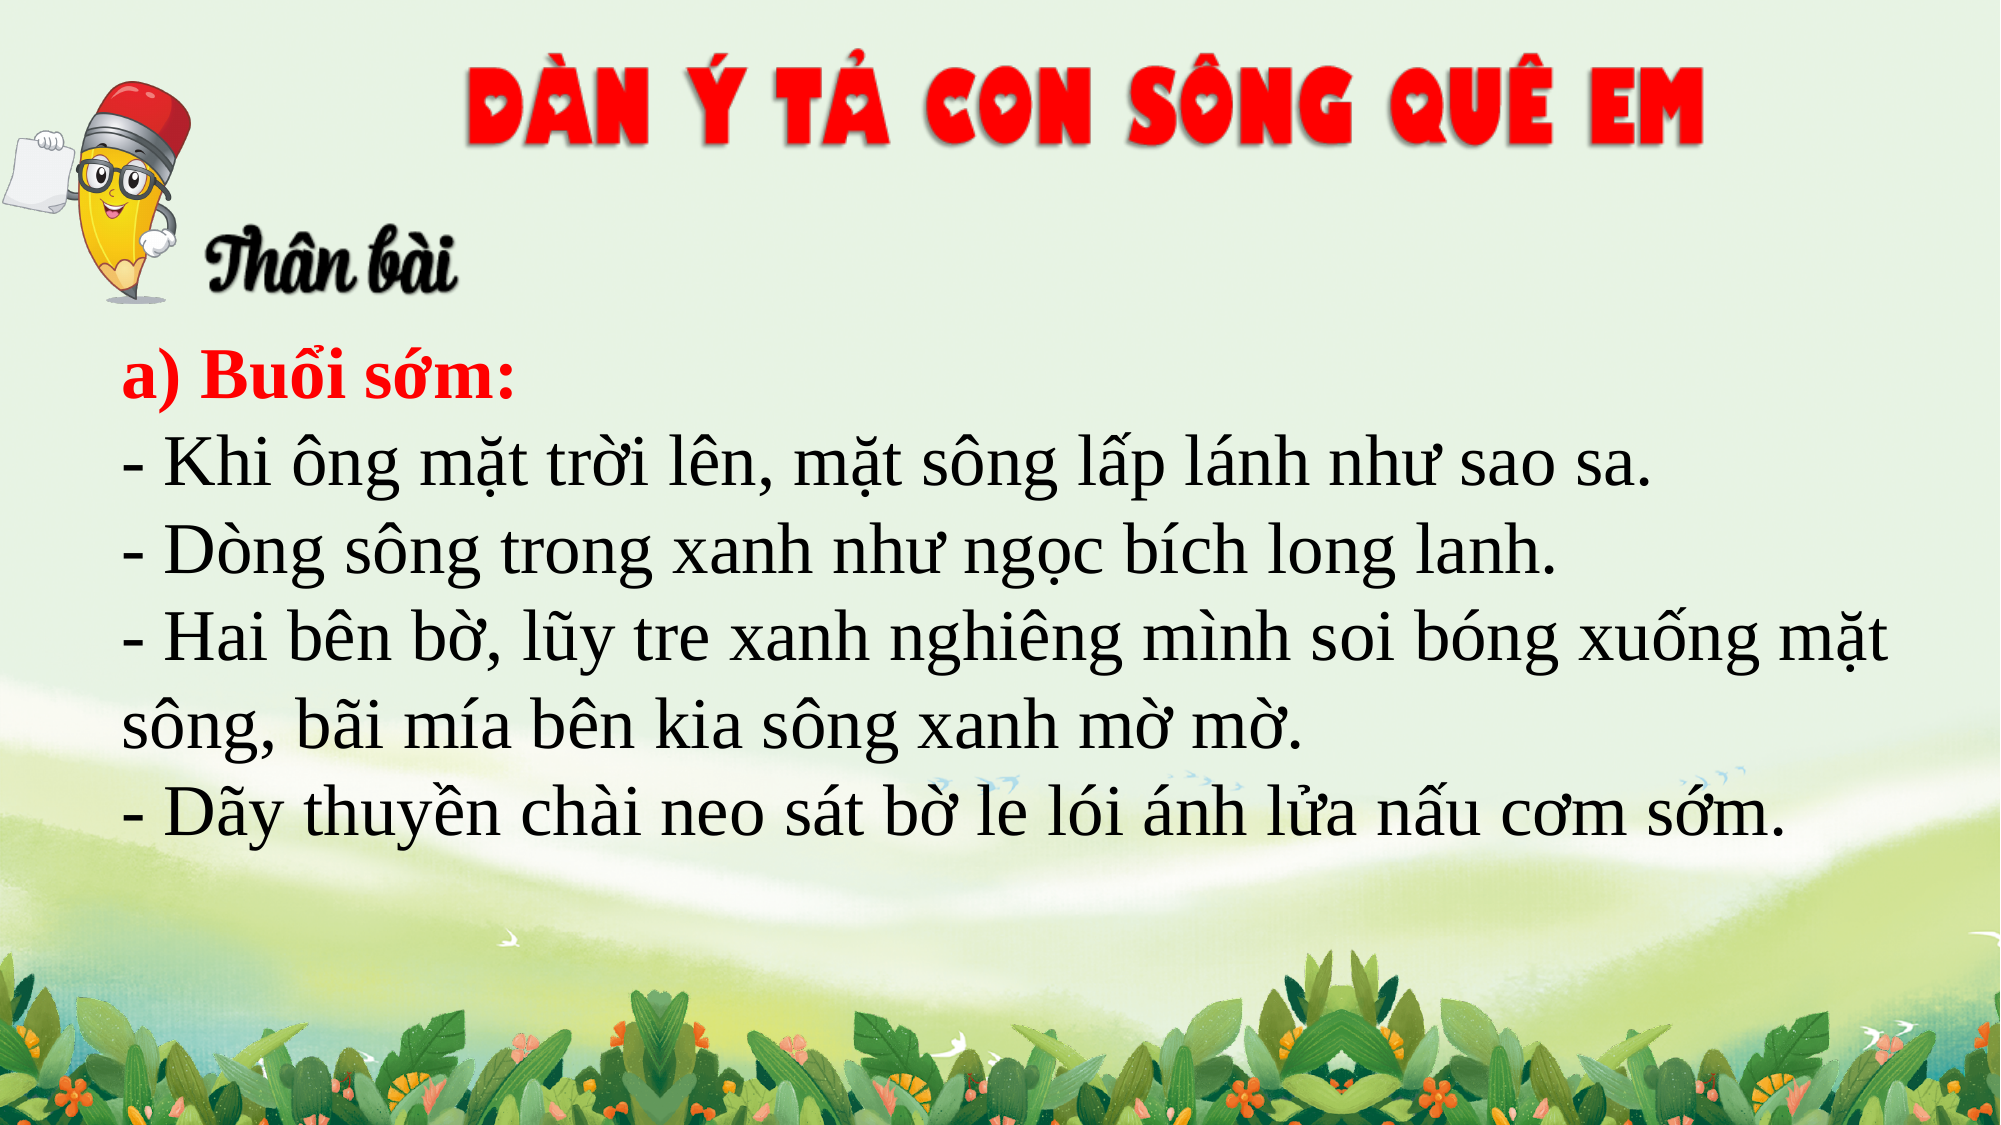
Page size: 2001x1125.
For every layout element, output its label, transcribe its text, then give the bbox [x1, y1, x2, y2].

text_box a) Buổi sớm: - Khi ông mặt trời lên, mặt sông lấp lánh như sao sa. - Dòng sông trong xanh như ngọc bích long lanh. - Hai bên bờ, lũy tre xanh nghiêng mình soi bóng xuống mặt sông, bãi mía bên kia sông xanh mờ mờ. - Dãy thuyền chài neo sát bờ le lói ánh lửa nấu cơm sớm. [106, 317, 2000, 946]
picture [0, 0, 2000, 1125]
